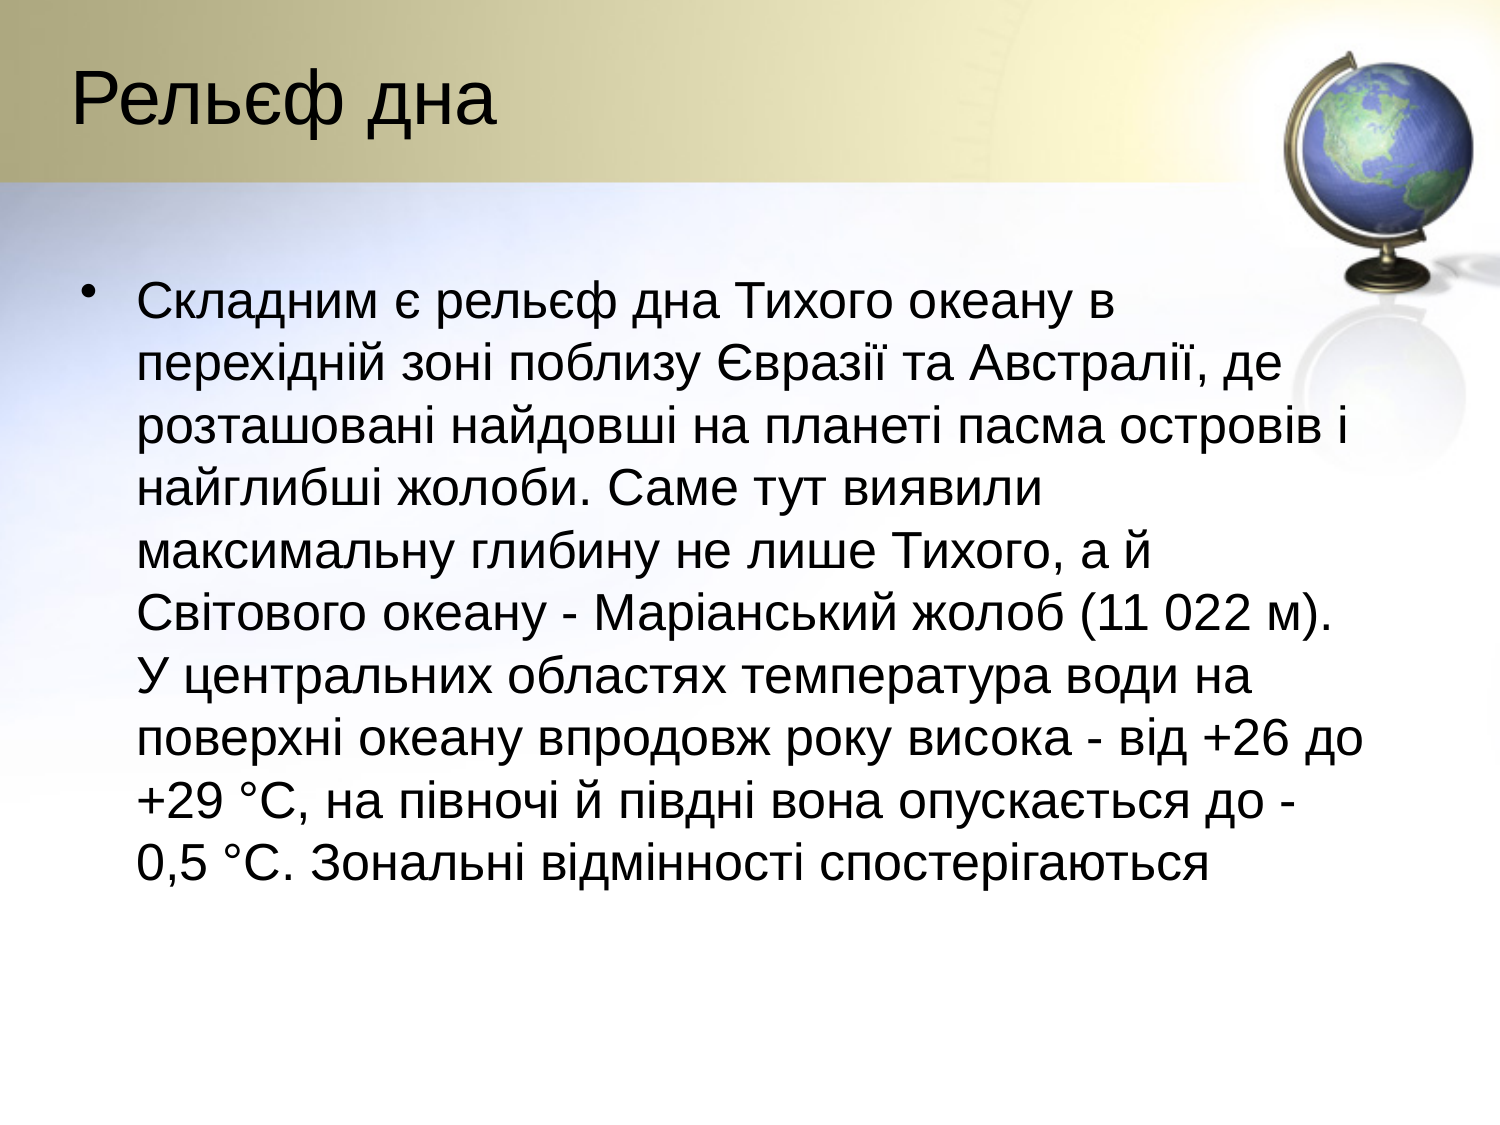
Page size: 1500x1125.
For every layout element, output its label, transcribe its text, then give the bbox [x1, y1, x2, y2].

list Складним є рельєф дна Тихого океану в перехідній зоні поблизу Євразії та Австралії, де розташовані найдовші на планеті пасма островів і найглибші жолоби. Саме тут виявили максимальну глибину не лише Тихого, а й Світового океану - Маріанський жолоб (11 022 м). У центральних областях температура води на поверхні океану впродовж року висока - від +26 до +29 °С, на півночі й півдні вона опускається до -0,5 °С. Зональні відмінності спостерігаються [64, 258, 1386, 1002]
picture [0, 0, 1500, 1125]
title Рельєф дна [55, 0, 1318, 188]
